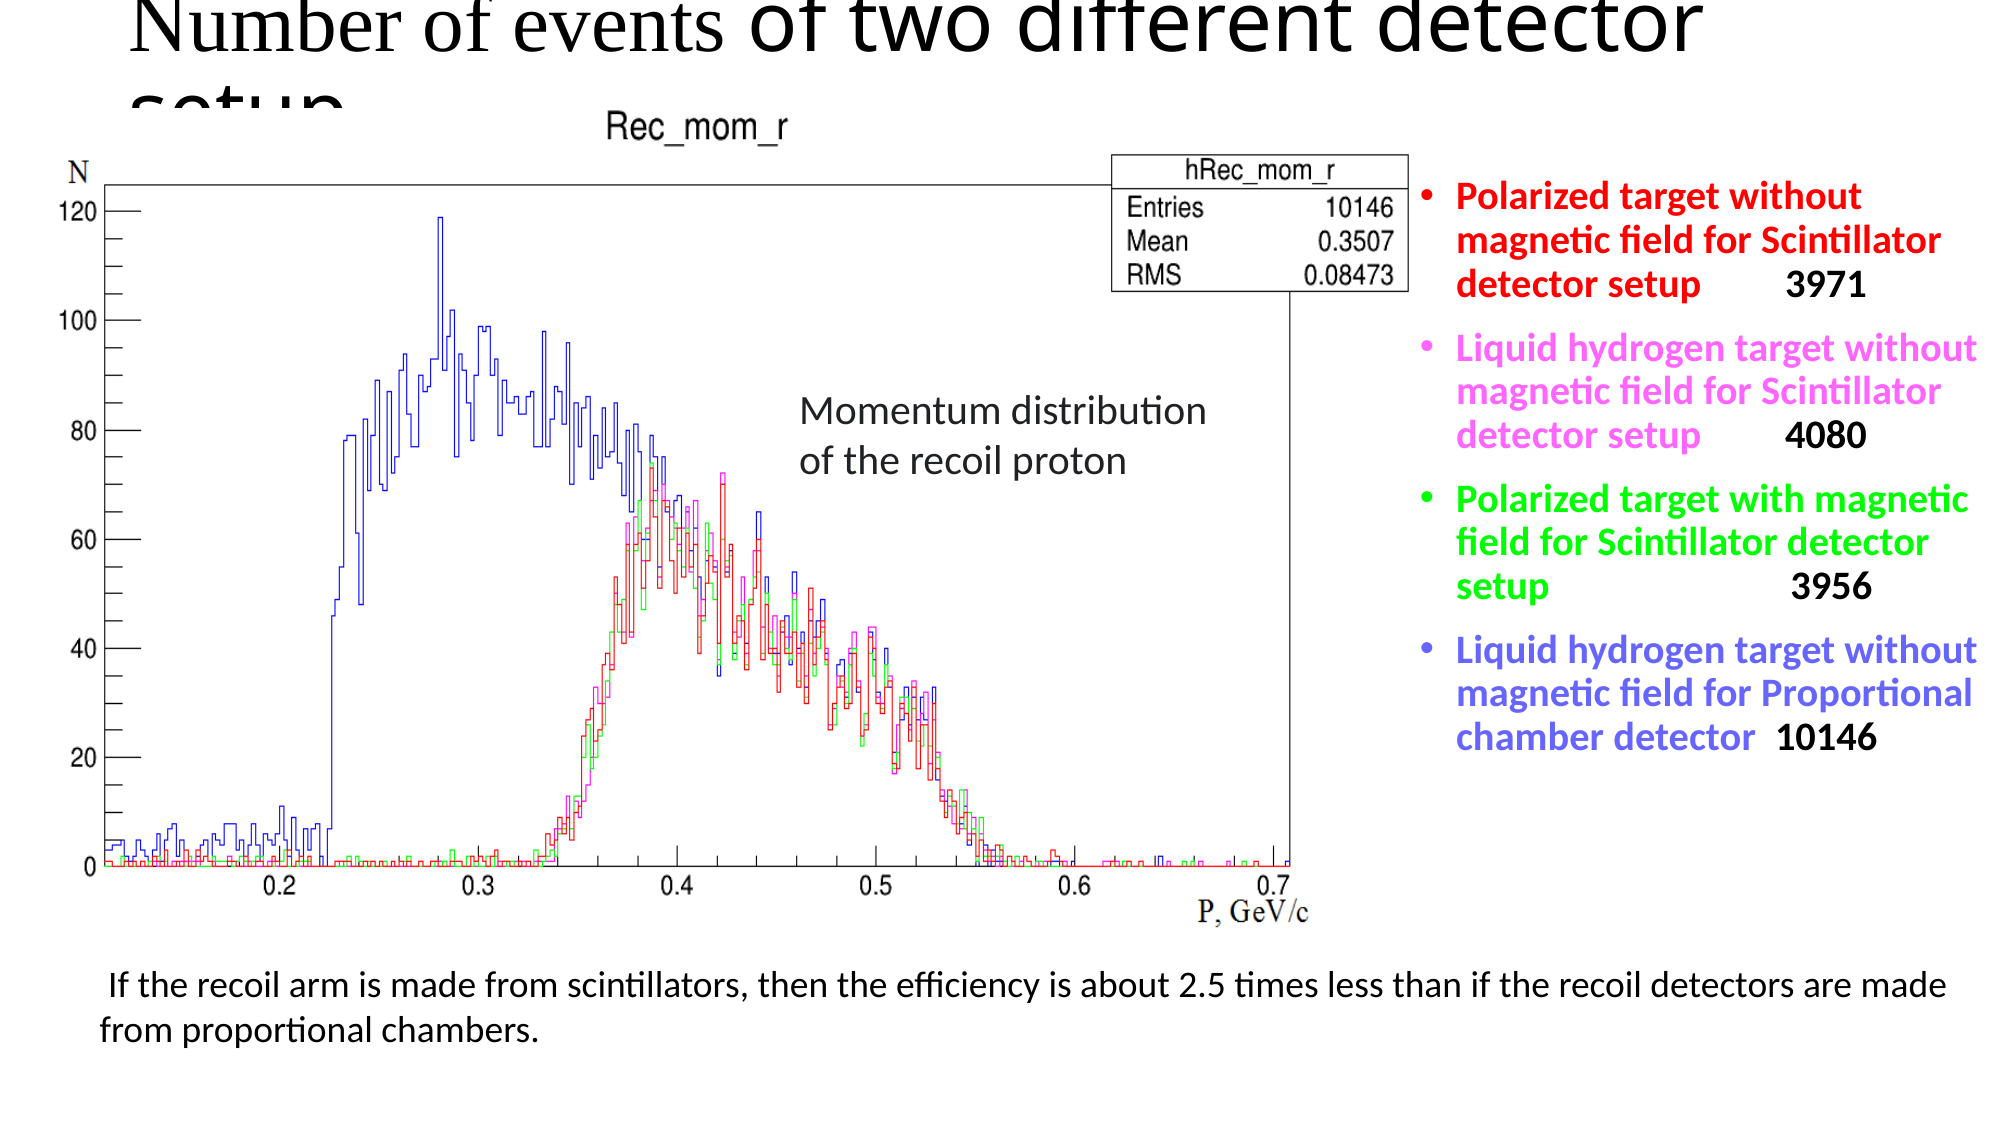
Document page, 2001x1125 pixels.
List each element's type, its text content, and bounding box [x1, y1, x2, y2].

title Number of events of two different detector setup [113, 0, 1839, 167]
list Polarized target without magnetic field for Scintillator detector setup 3971 Liquid hydrogen target without magnetic field for Scintillator detector setup 4080 Polarized target with magnetic field for Scintillator detector setup 3956 Liquid hydrogen target without magnetic field for Proportional chamber detector 10146 [1424, 167, 2000, 882]
picture [26, 108, 1424, 941]
text_box If the recoil arm is made from scintillators, then the efficiency is about 2.5 times less than if the recoil detectors are made from proportional chambers. [84, 952, 1974, 1057]
